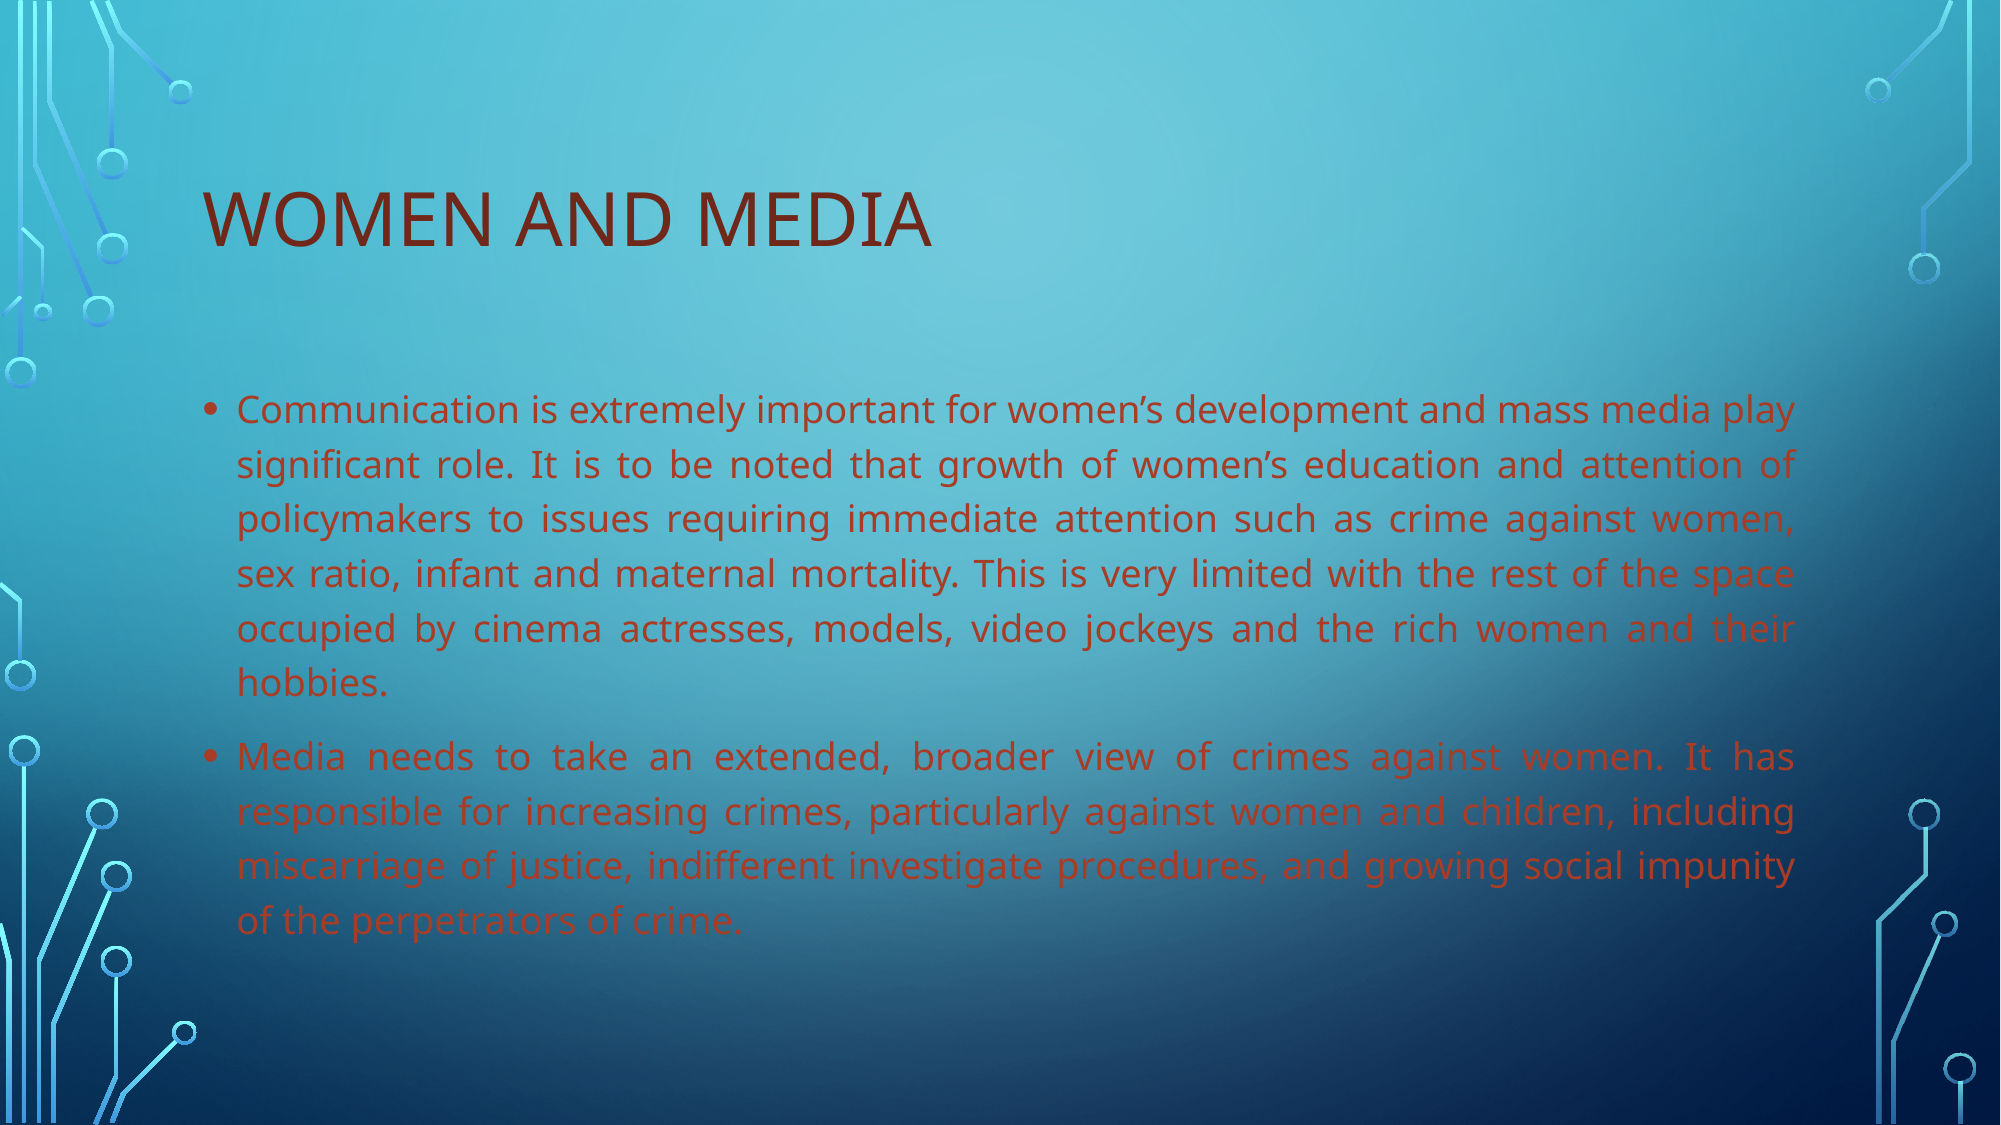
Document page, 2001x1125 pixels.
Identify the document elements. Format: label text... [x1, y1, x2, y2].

list Communication is extremely important for women’s development and mass media play significant role. It is to be noted that growth of women’s education and attention of policymakers to issues requiring immediate attention such as crime against women, sex ratio, infant and maternal mortality. This is very limited with the rest of the space occupied by cinema actresses, models, video jockeys and the rich women and their hobbies. Media needs to take an extended, broader view of crimes against women. It has responsible for increasing crimes, particularly against women and children, including miscarriage of justice, indifferent investigate procedures, and growing social impunity of the perpetrators of crime. [187, 369, 1813, 950]
title Women and media [187, 101, 1813, 344]
